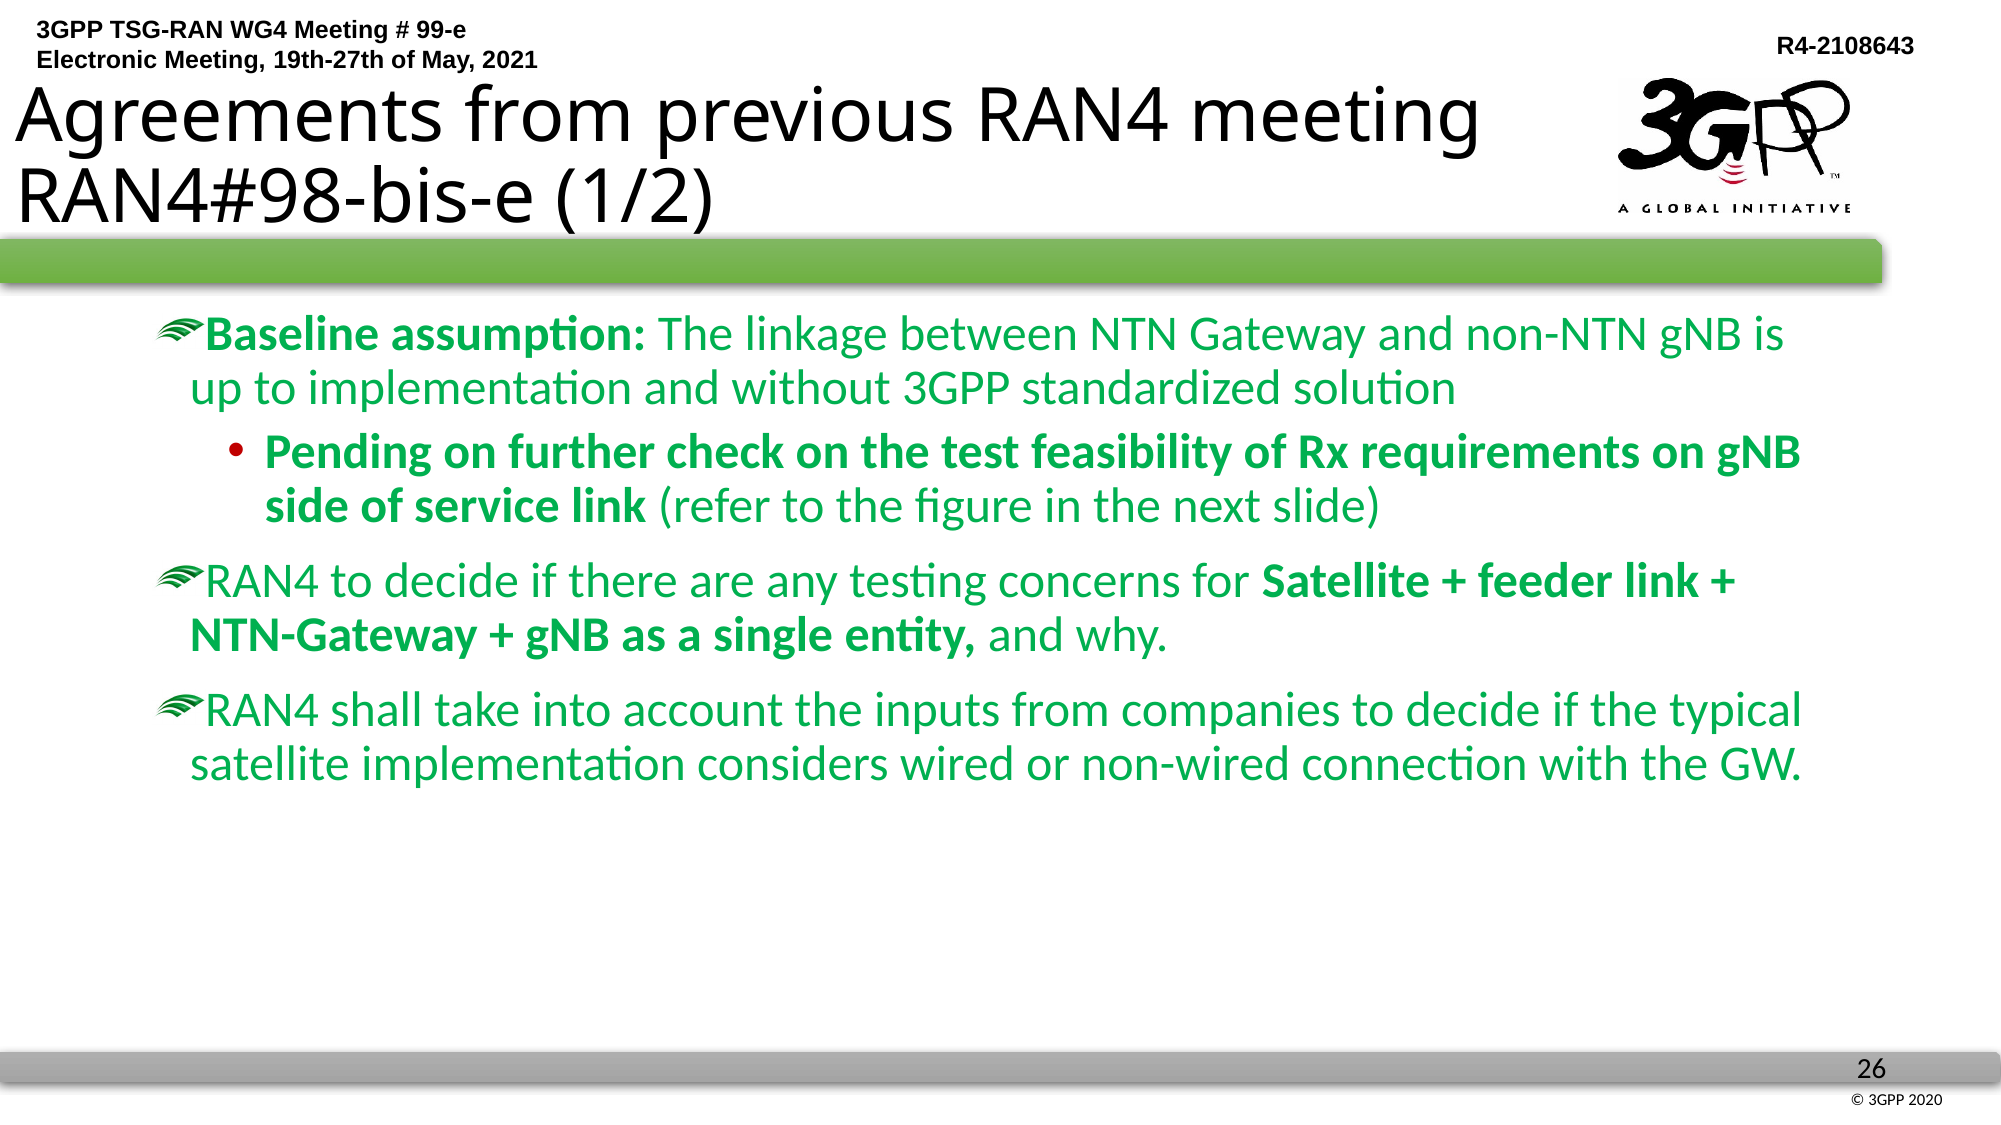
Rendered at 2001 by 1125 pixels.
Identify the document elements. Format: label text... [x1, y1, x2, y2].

picture [1618, 78, 1850, 213]
picture [152, 313, 206, 349]
picture [152, 689, 206, 725]
title Agreements from previous RAN4 meeting RAN4#98-bis-e (1/2) [0, 49, 1609, 267]
picture [152, 560, 206, 596]
list Baseline assumption: The linkage between NTN Gateway and non-NTN gNB is up to implementation and without 3GPP standardized solution Pending on further check on the test feasibility of Rx requirements on gNB side of service link (refer to the figure in the next slide) RAN4 to decide if there are any testing concerns for Satellite + feeder link + NTN-Gateway + gNB as a single entity, and why. RAN4 shall take into account the inputs from companies to decide if the typical satellite implementation considers wired or non-wired connection with the GW. [137, 299, 1863, 631]
